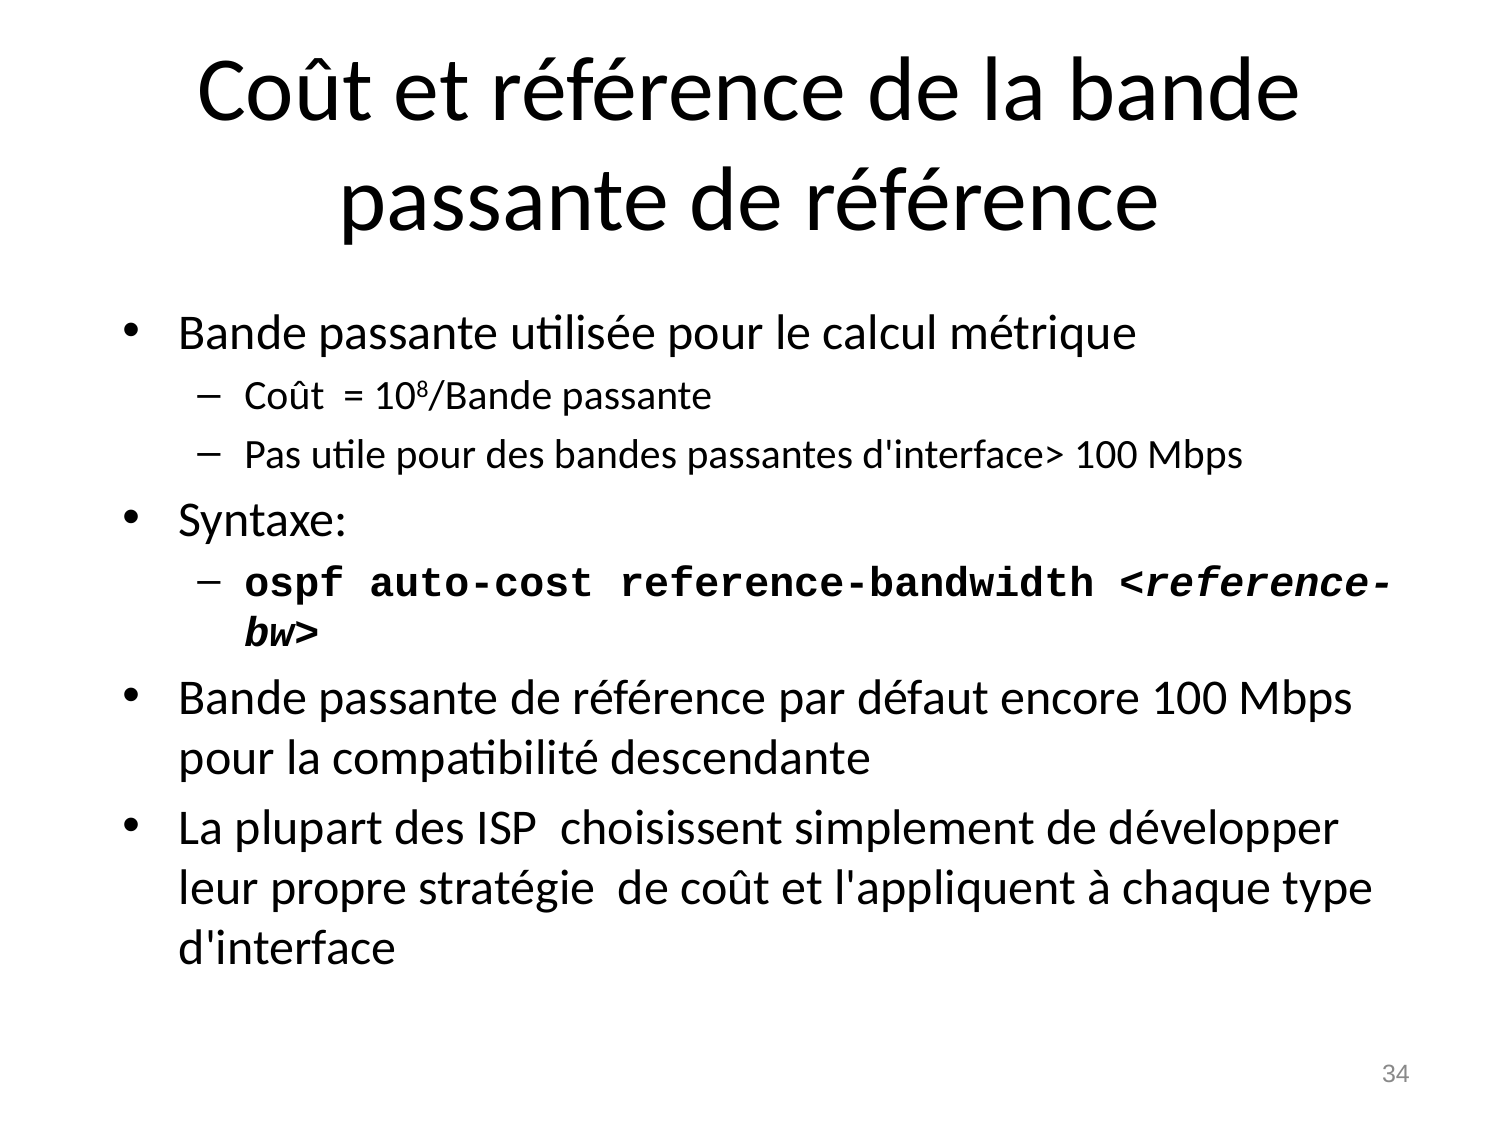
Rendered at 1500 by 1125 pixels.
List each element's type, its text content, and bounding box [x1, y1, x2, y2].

slide_number 34 [1074, 1042, 1425, 1103]
list Bande passante utilisée pour le calcul métrique Coût = 108/Bande passante Pas utile pour des bandes passantes d'interface> 100 Mbps Syntaxe: ospf auto-cost reference-bandwidth <reference-bw> Bande passante de référence par défaut encore 100 Mbps pour la compatibilité descendante La plupart des ISP choisissent simplement de développer leur propre stratégie de coût et l'appliquent à chaque type d'interface [107, 291, 1411, 1051]
title Coût et référence de la bande passante de référence [74, 44, 1426, 233]
